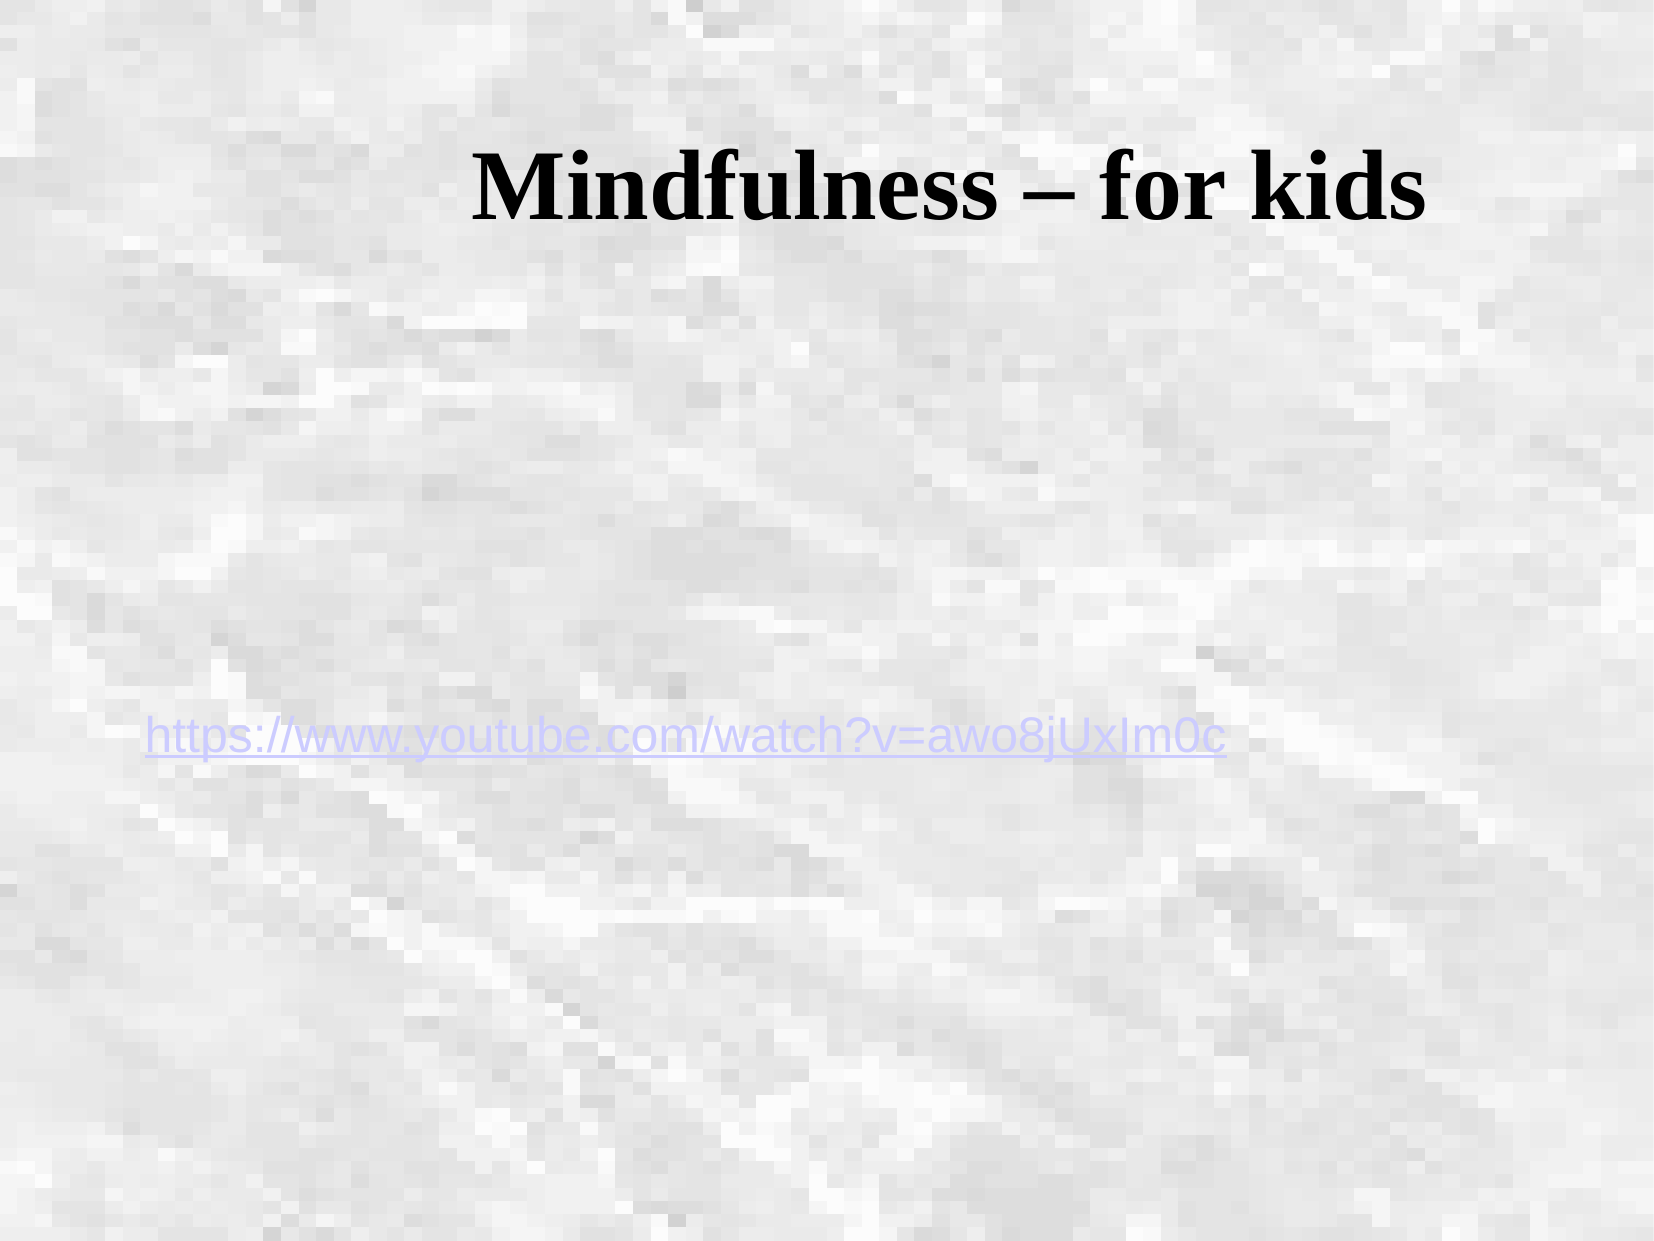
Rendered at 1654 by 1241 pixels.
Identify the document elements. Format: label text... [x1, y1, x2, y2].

text_box https://www.youtube.com/watch?v=awo8jUxIm0c [129, 700, 1560, 827]
title Mindfulness – for kids [59, 82, 1548, 290]
picture [0, 0, 1654, 1241]
